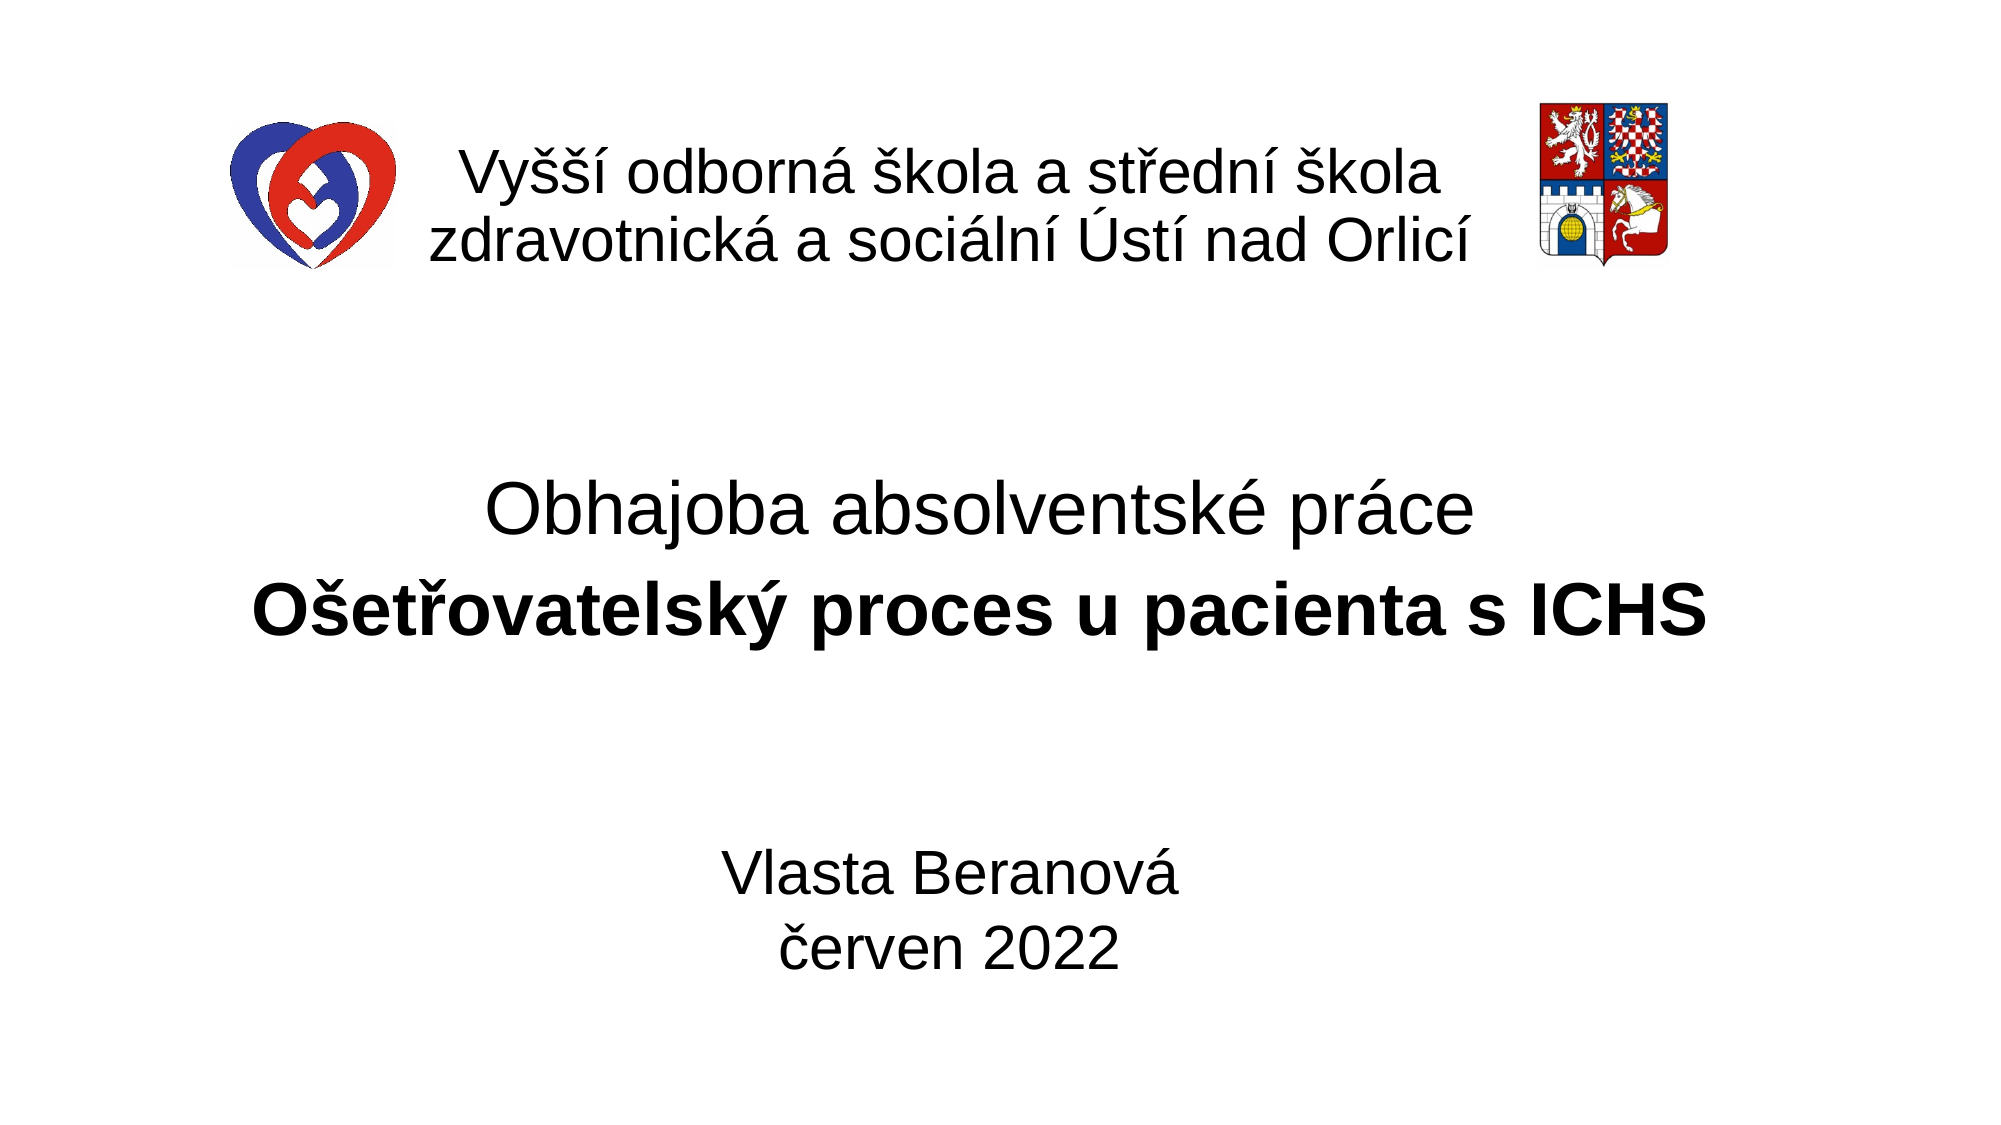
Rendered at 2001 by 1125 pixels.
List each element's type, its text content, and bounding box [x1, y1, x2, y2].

title Vyšší odborná škola a střední škola zdravotnická a sociální Ústí nad Orlicí [200, 66, 1701, 282]
subtitle Obhajoba absolventské práce Ošetřovatelský proces u pacienta s ICHS [230, 461, 1731, 725]
picture [1537, 100, 1670, 269]
picture [230, 122, 396, 270]
text_box Vlasta Beranová červen 2022 [230, 824, 1670, 990]
